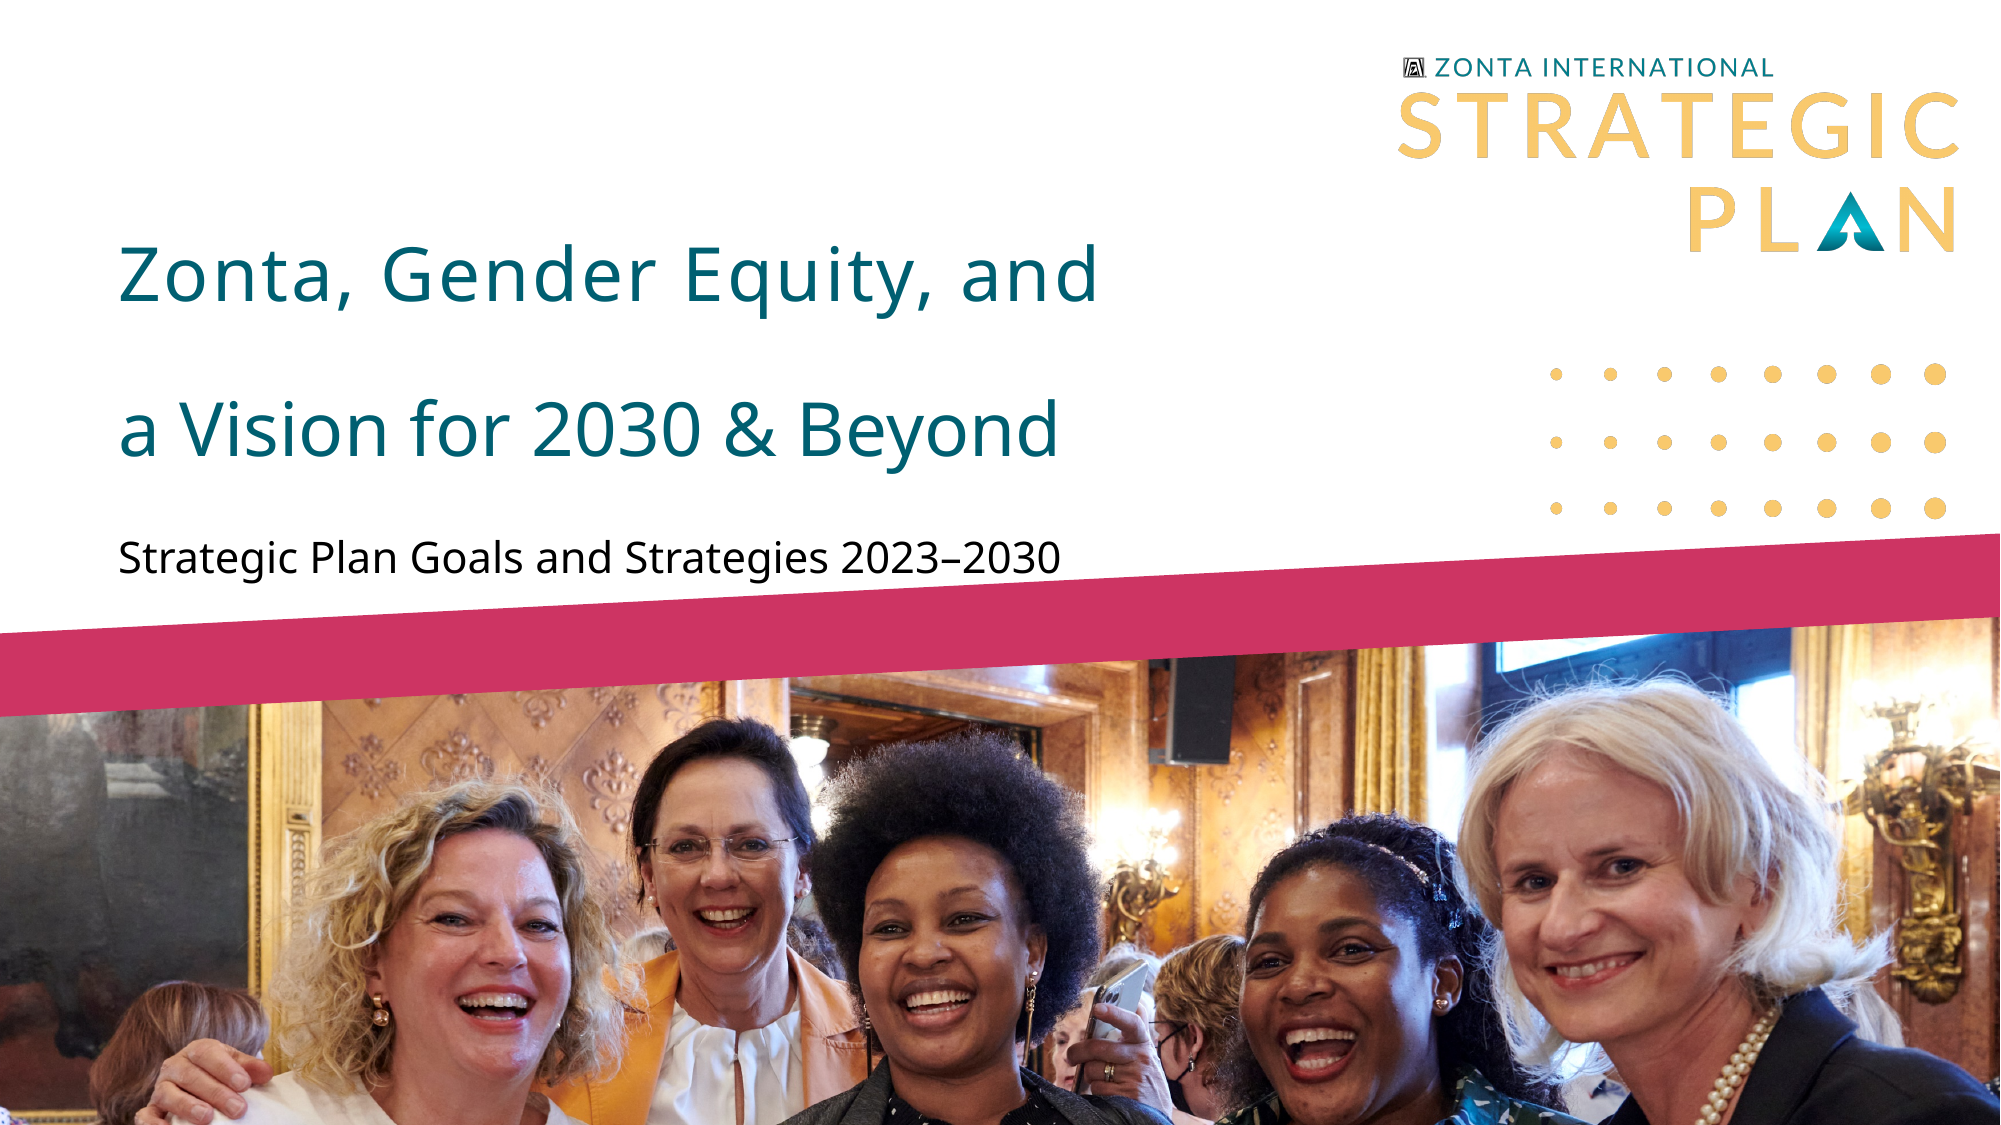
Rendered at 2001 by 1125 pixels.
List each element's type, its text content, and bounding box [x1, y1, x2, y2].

text_box Zonta, Gender Equity, and a Vision for 2030 & Beyond Strategic Plan Goals and Strategies 2023–2030 [103, 204, 1197, 573]
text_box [33, 576, 1974, 674]
picture [0, 613, 2000, 1125]
picture [1369, 44, 2000, 576]
